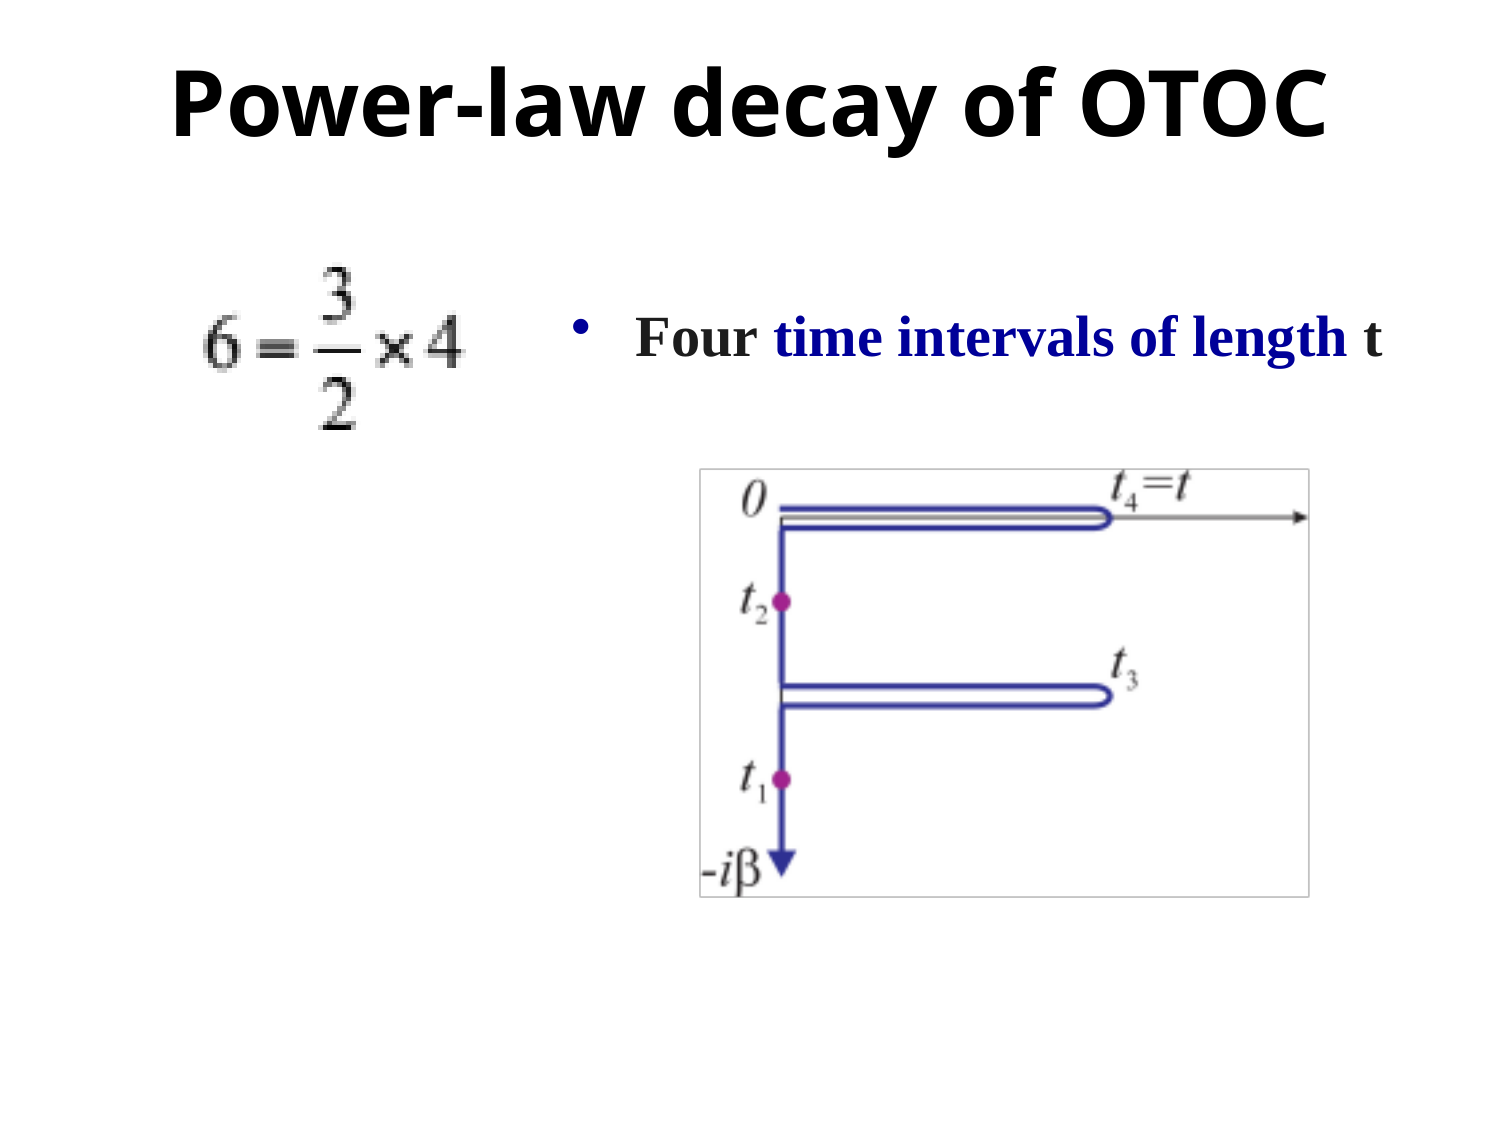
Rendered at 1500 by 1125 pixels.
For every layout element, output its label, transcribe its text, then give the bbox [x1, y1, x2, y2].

picture [658, 462, 1317, 917]
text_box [194, 239, 467, 436]
text_box Power-law decay of OTOC [0, 0, 1500, 200]
text_box Four time intervals of length t [557, 290, 1412, 376]
